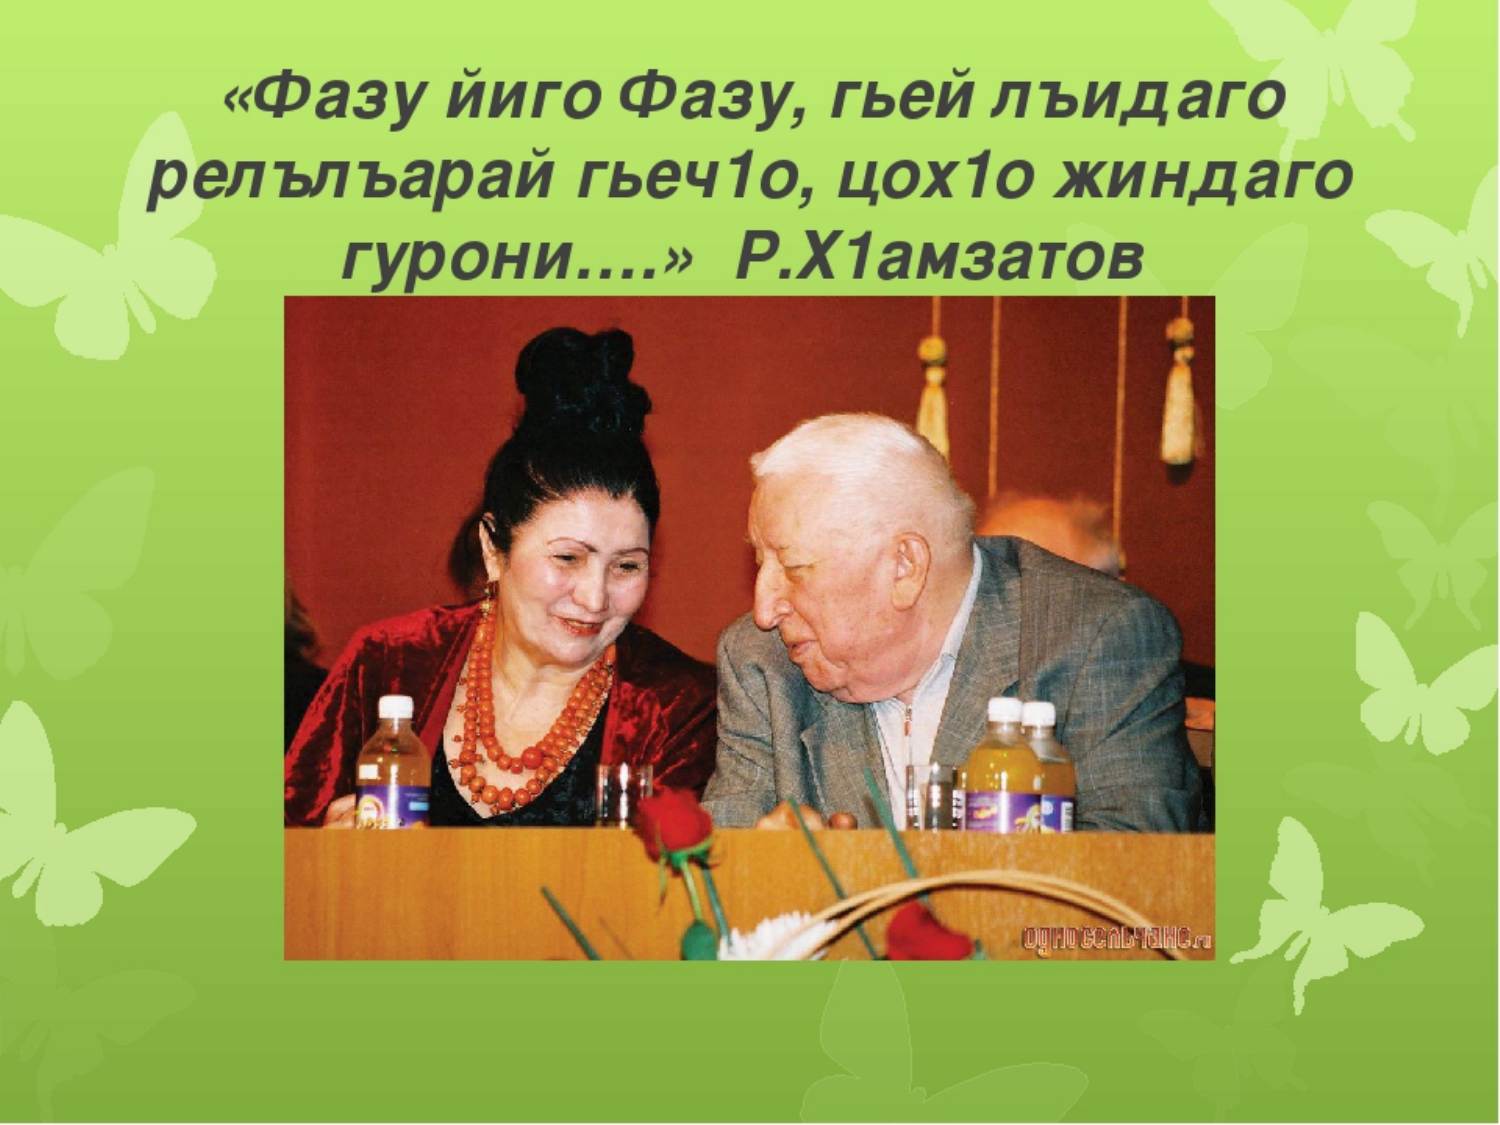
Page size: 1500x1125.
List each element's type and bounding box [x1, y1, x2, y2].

list [0, 0, 1500, 1125]
